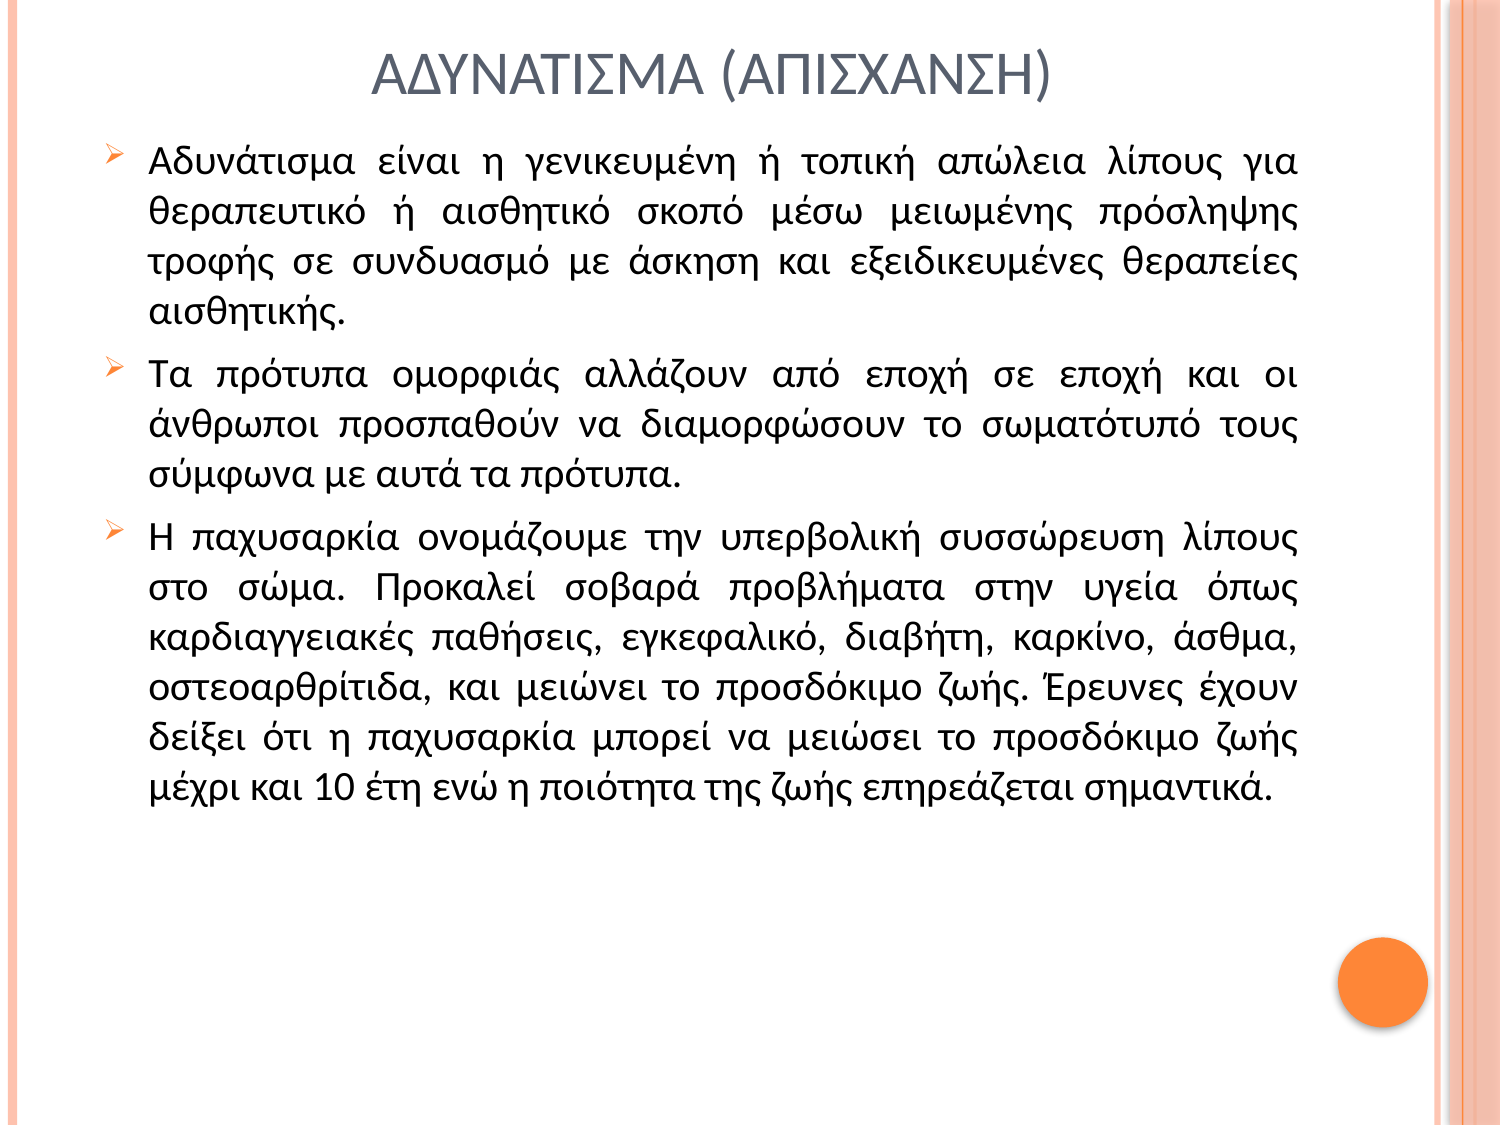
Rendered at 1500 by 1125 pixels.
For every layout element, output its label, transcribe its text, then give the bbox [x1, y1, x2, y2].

title αδυνατισμα (απισχανση) [100, 19, 1326, 115]
list Αδυνάτισμα είναι η γενικευμένη ή τοπική απώλεια λίπους για θεραπευτικό ή αισθητικό σκοπό μέσω μειωμένης πρόσληψης τροφής σε συνδυασμό με άσκηση και εξειδικευμένες θεραπείες αισθητικής. Τα πρότυπα ομορφιάς αλλάζουν από εποχή σε εποχή και οι άνθρωποι προσπαθούν να διαμορφώσουν το σωματότυπό τους σύμφωνα με αυτά τα πρότυπα. Η παχυσαρκία ονομάζουμε την υπερβολική συσσώρευση λίπους στο σώμα. Προκαλεί σοβαρά προβλήματα στην υγεία όπως καρδιαγγειακές παθήσεις, εγκεφαλικό, διαβήτη, καρκίνο, άσθμα, οστεοαρθρίτιδα, και μειώνει το προσδόκιμο ζωής. Έρευνες έχουν δείξει ότι η παχυσαρκία μπορεί να μειώσει το προσδόκιμο ζωής μέχρι και 10 έτη ενώ η ποιότητα της ζωής επηρεάζεται σημαντικά. [88, 125, 1314, 925]
